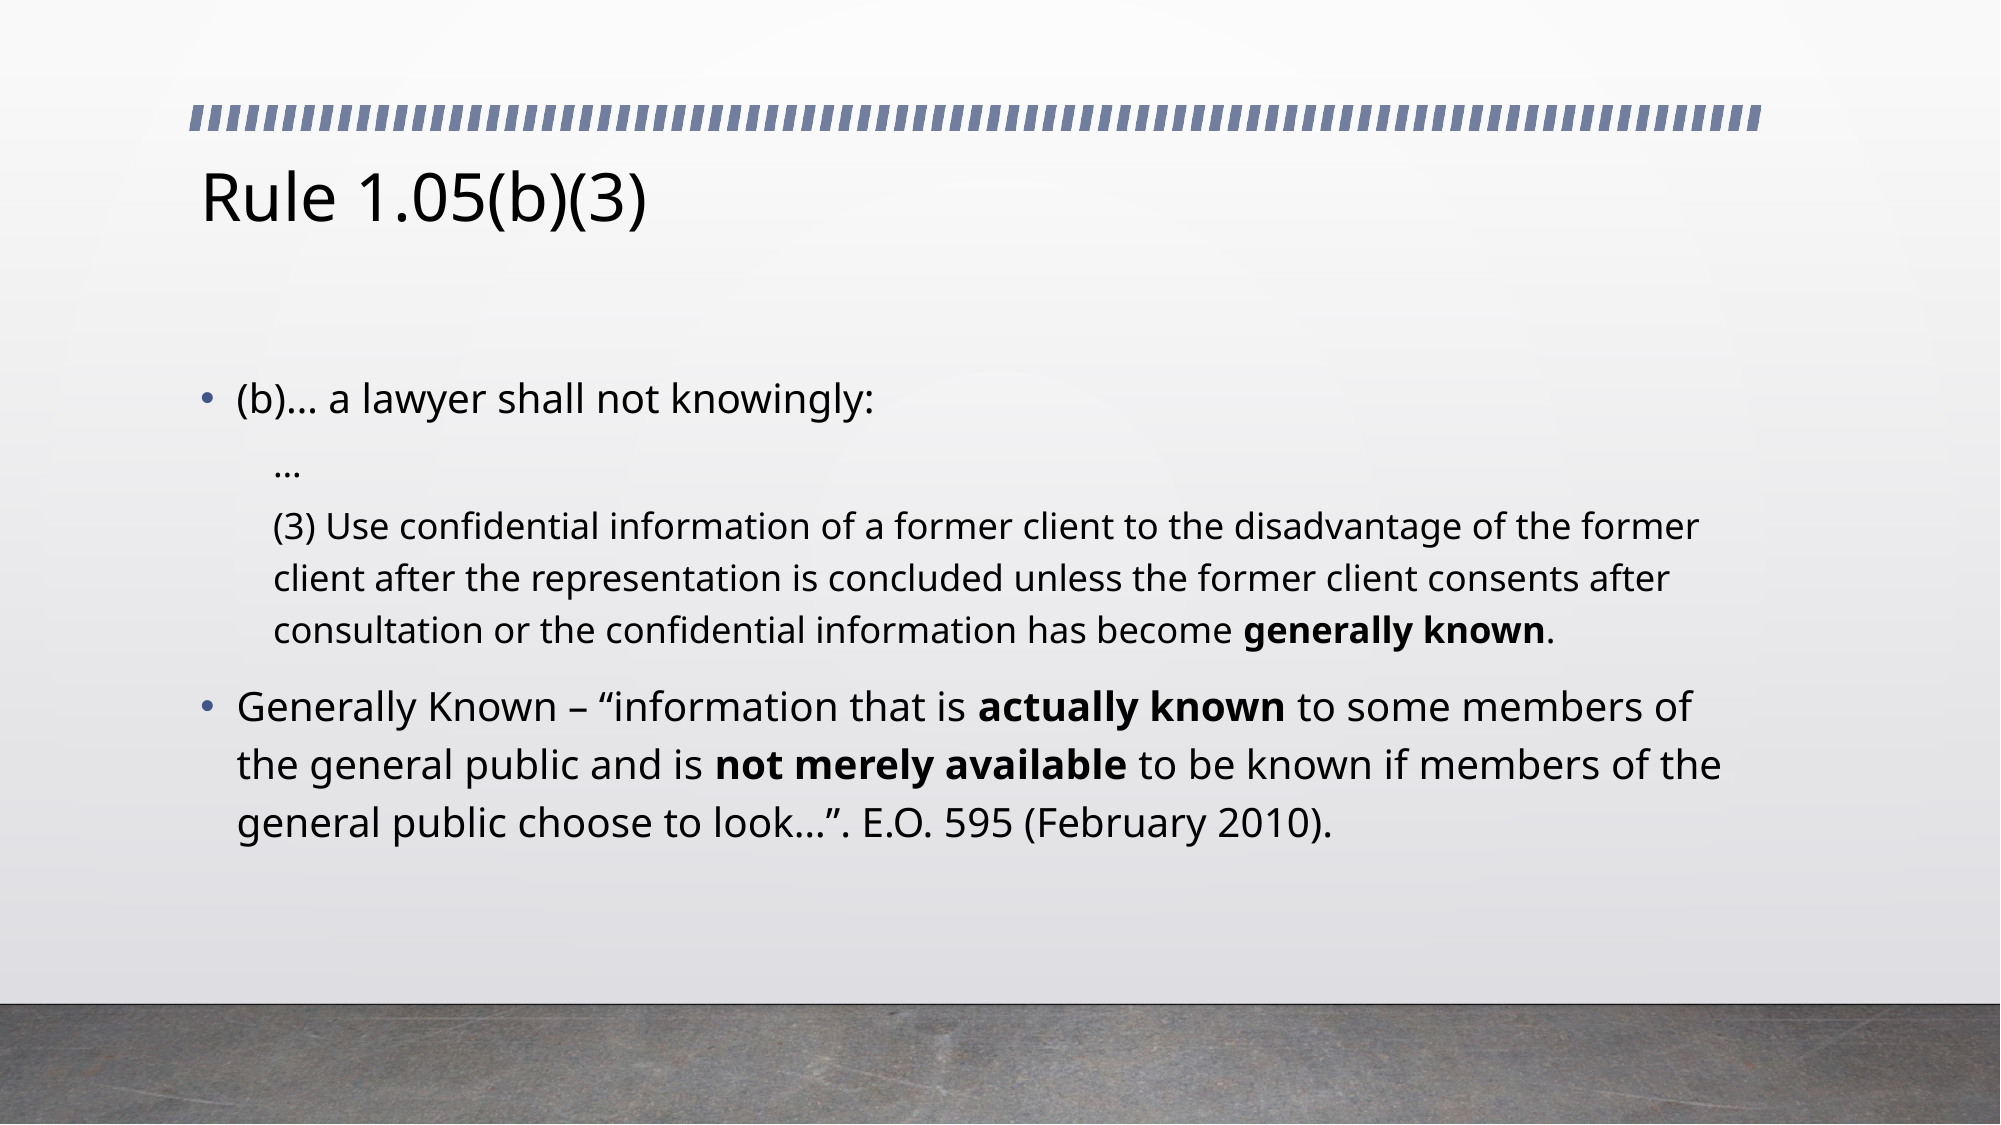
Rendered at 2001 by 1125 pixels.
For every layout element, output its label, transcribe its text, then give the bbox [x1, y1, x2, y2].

list (b)… a lawyer shall not knowingly: … (3) Use confidential information of a former client to the disadvantage of the former client after the representation is concluded unless the former client consents after consultation or the confidential information has become generally known. Generally Known – “information that is actually known to some members of the general public and is not merely available to be known if members of the general public choose to look…”. E.O. 595 (February 2010). [185, 356, 1761, 897]
picture [0, 1004, 2000, 1124]
title Rule 1.05(b)(3) [185, 156, 1761, 329]
